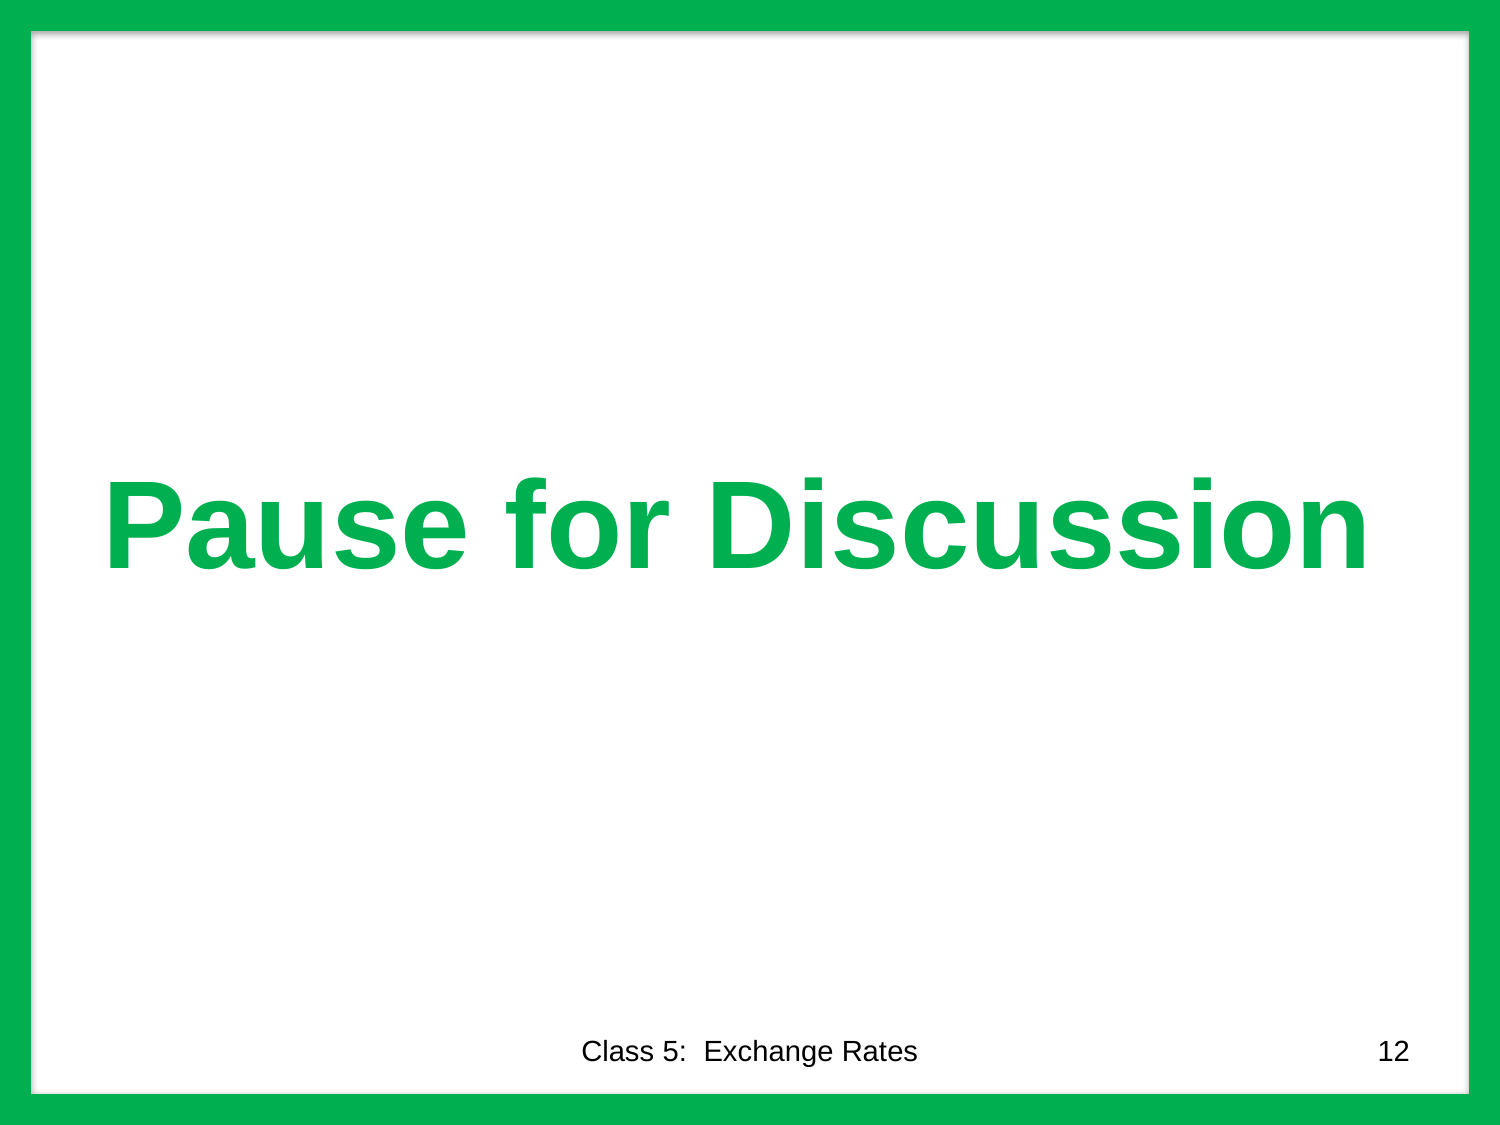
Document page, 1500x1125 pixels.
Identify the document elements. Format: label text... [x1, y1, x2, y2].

footer Class 5: Exchange Rates [512, 1024, 988, 1103]
text_box [0, 0, 1500, 1125]
slide_number 12 [1074, 1024, 1426, 1103]
